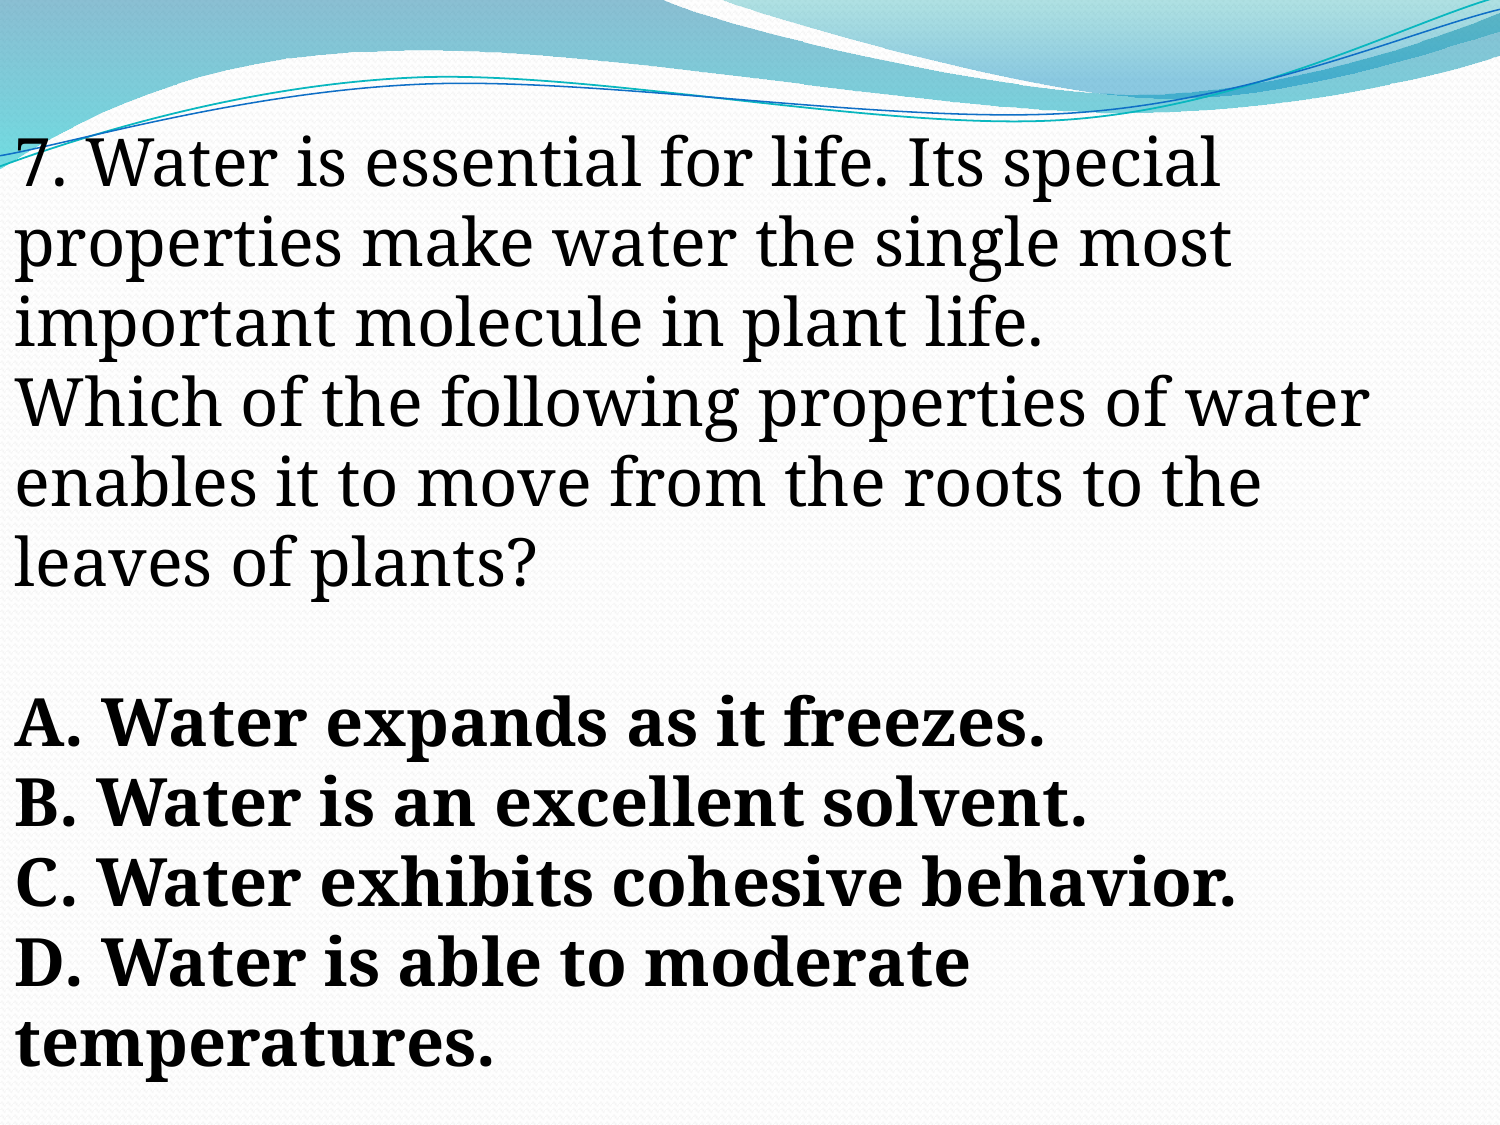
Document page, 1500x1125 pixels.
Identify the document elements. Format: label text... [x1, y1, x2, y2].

text_box 7. Water is essential for life. Its special properties make water the single most important molecule in plant life. Which of the following properties of water enables it to move from the roots to the leaves of plants? A. Water expands as it freezes. B. Water is an excellent solvent. C. Water exhibits cohesive behavior. D. Water is able to moderate temperatures. [0, 112, 1475, 1087]
